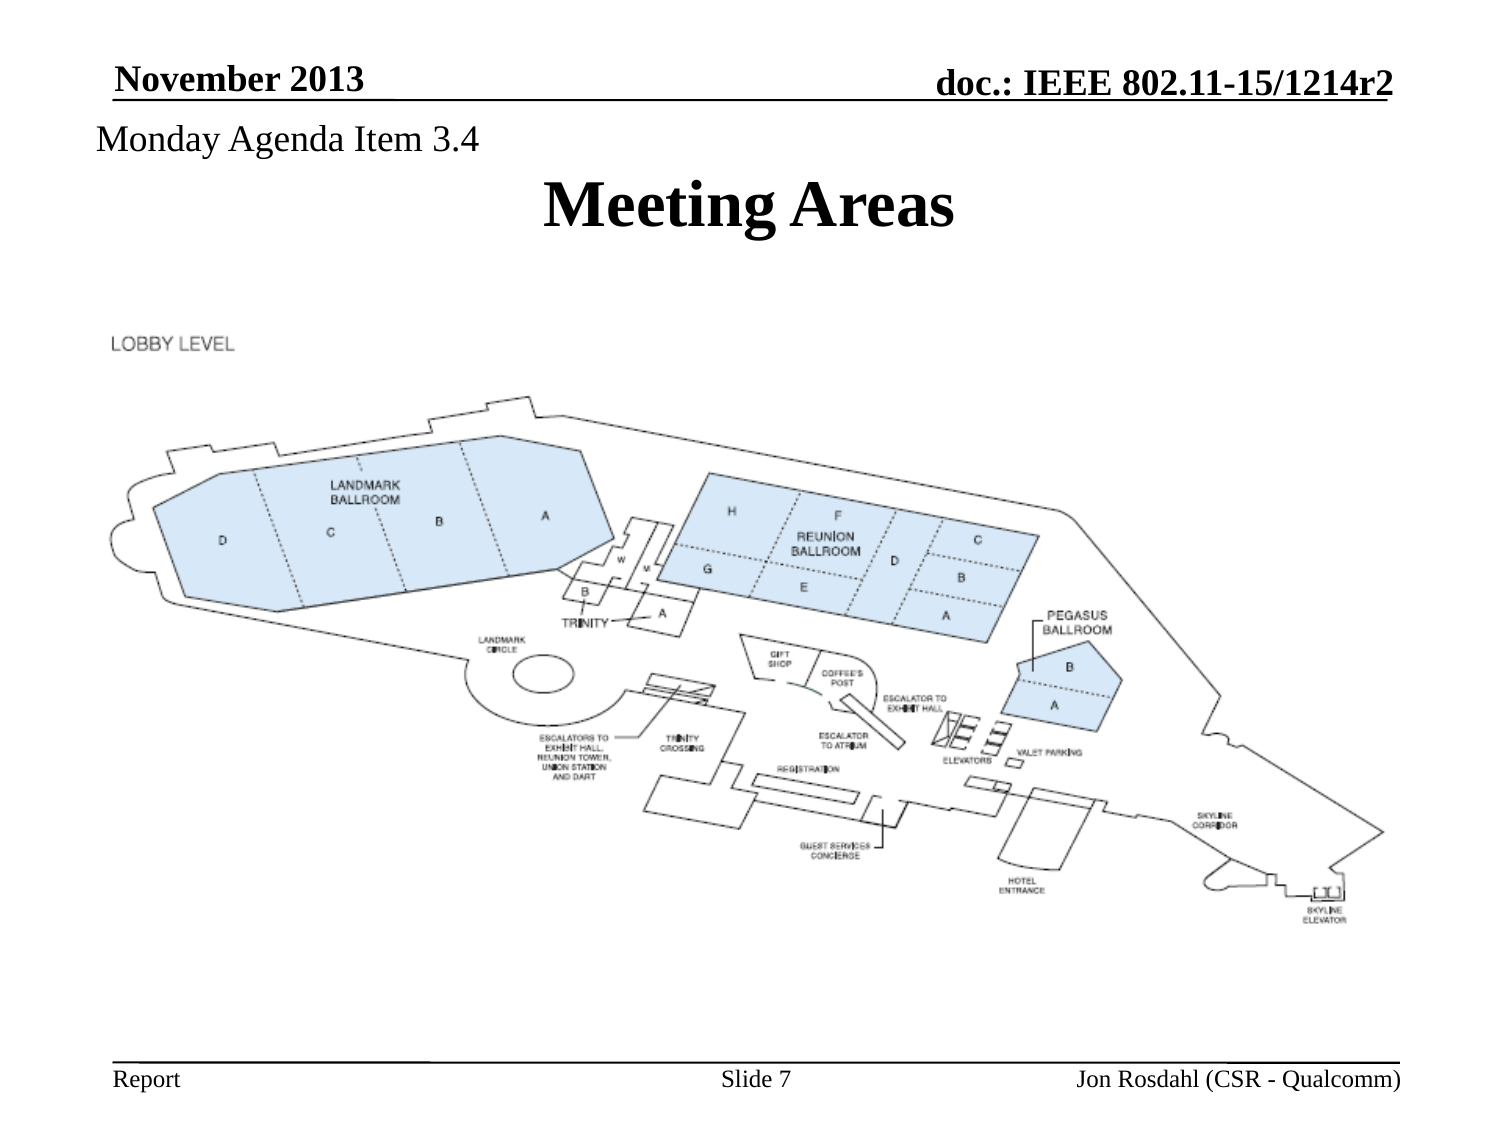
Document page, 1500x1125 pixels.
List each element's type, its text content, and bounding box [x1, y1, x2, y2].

text_box Monday Agenda Item 3.4 [80, 106, 505, 167]
title Meeting Areas [112, 112, 1388, 288]
slide_number Slide 7 [712, 1061, 800, 1123]
footer Jon Rosdahl (CSR - Qualcomm) [999, 1061, 1402, 1101]
picture [89, 334, 1411, 941]
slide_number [114, 54, 423, 100]
